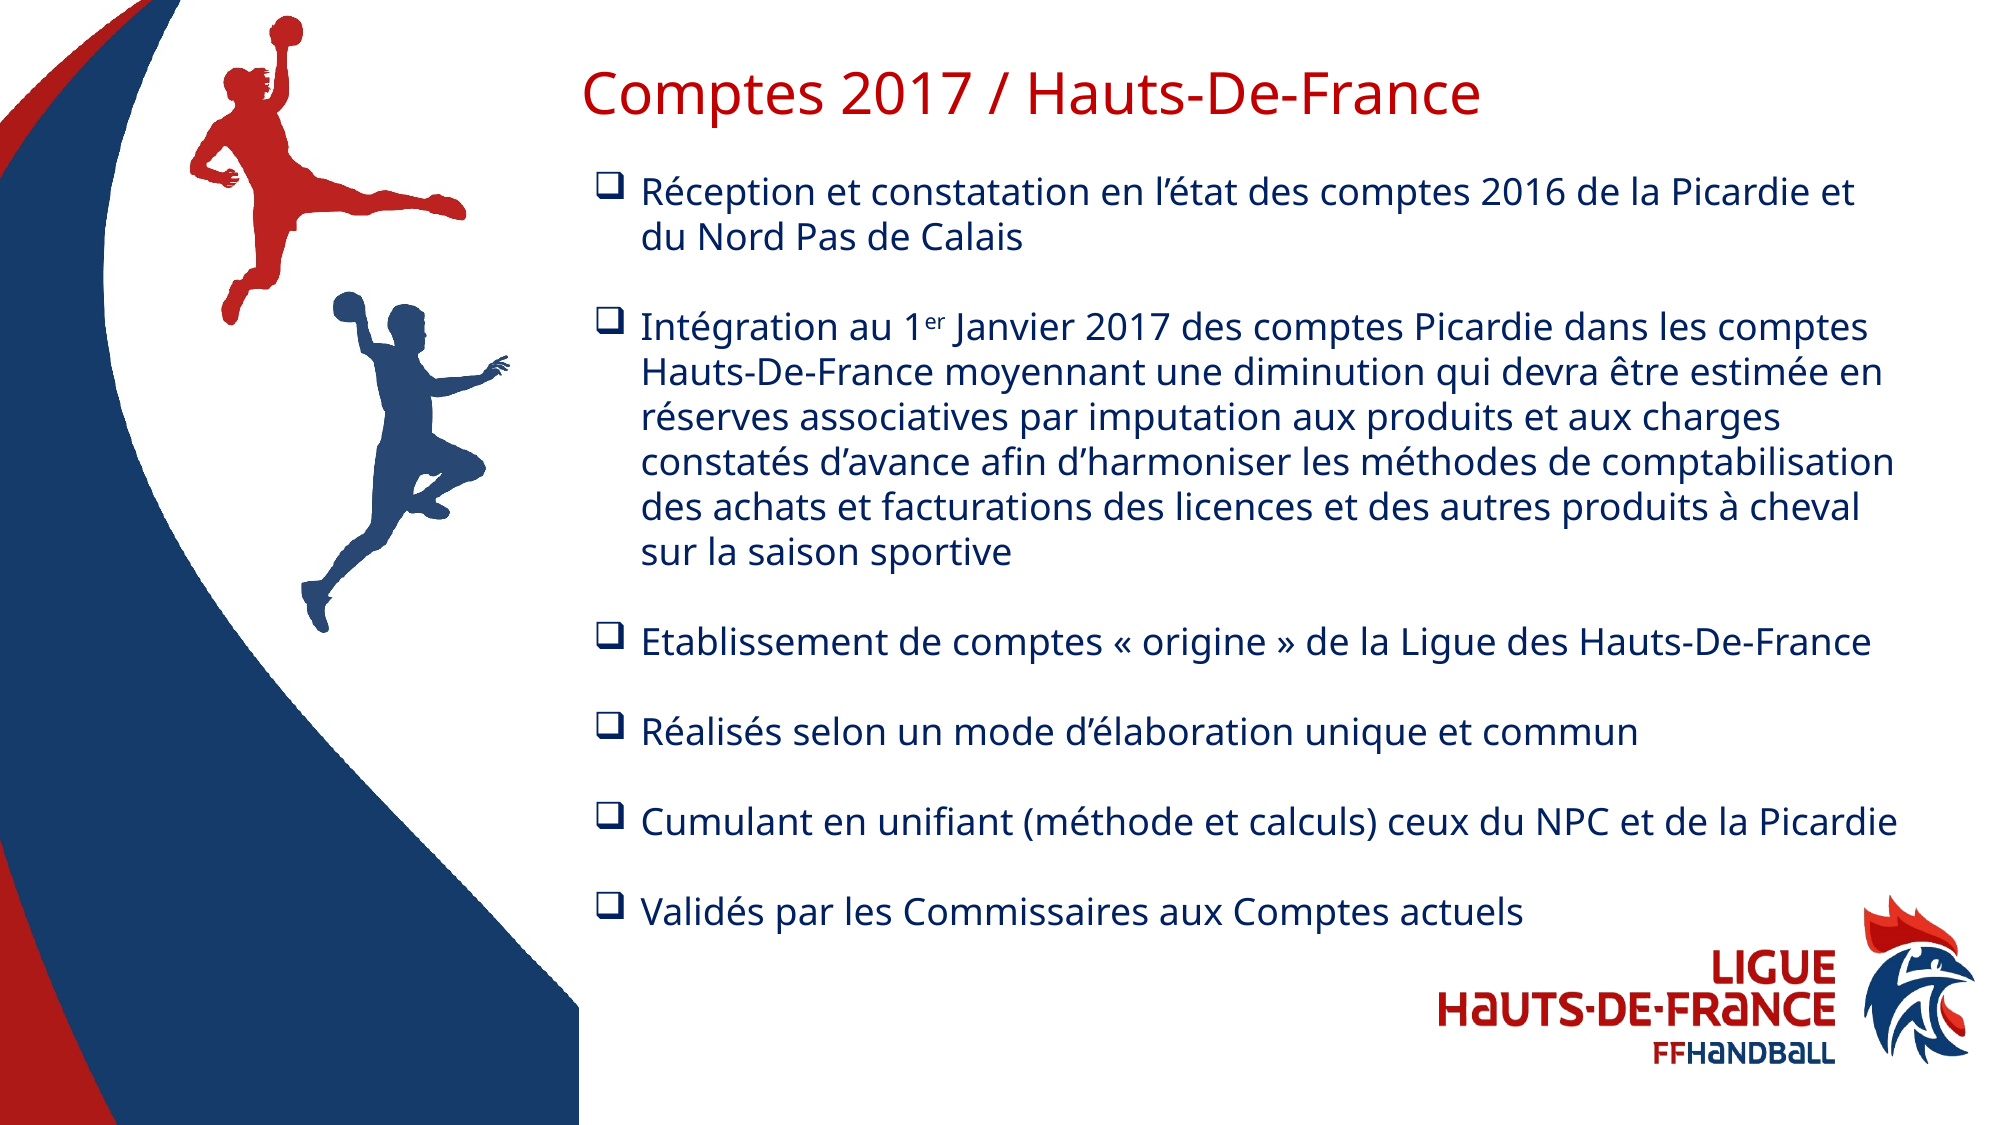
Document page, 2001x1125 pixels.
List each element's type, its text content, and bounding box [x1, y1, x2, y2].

picture [0, 0, 579, 1125]
text_box Réception et constatation en l’état des comptes 2016 de la Picardie et du Nord Pas de Calais Intégration au 1er Janvier 2017 des comptes Picardie dans les comptes Hauts-De-France moyennant une diminution qui devra être estimée en réserves associatives par imputation aux produits et aux charges constatés d’avance afin d’harmoniser les méthodes de comptabilisation des achats et facturations des licences et des autres produits à cheval sur la saison sportive Etablissement de comptes « origine » de la Ligue des Hauts-De-France Réalisés selon un mode d’élaboration unique et commun Cumulant en unifiant (méthode et calculs) ceux du NPC et de la Picardie Validés par les Commissaires aux Comptes actuels [579, 160, 1925, 986]
picture [1438, 885, 1979, 1069]
text_box Comptes 2017 / Hauts-De-France [579, 49, 1498, 135]
